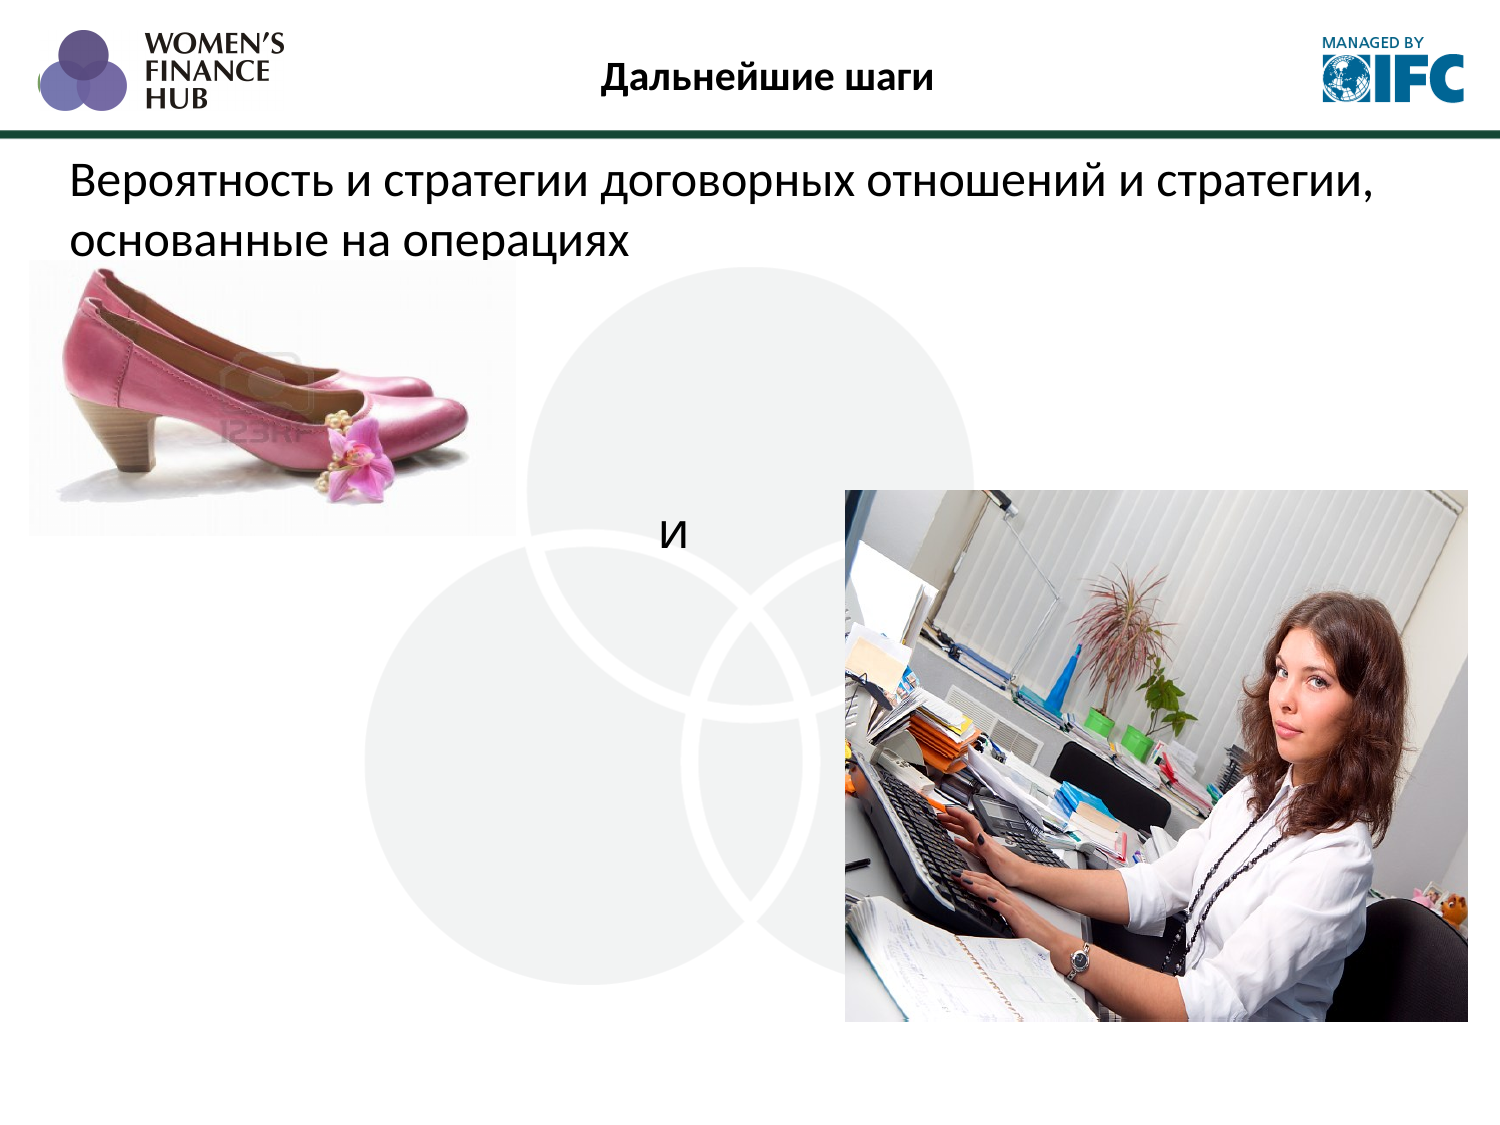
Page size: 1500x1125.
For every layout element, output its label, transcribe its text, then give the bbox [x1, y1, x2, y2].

picture [0, 0, 1500, 1125]
text_box Вероятность и стратегии договорных отношений и стратегии, основанные на операциях [54, 138, 1425, 274]
title Дальнейшие шаги [242, 0, 1303, 138]
text_box и [642, 490, 776, 566]
